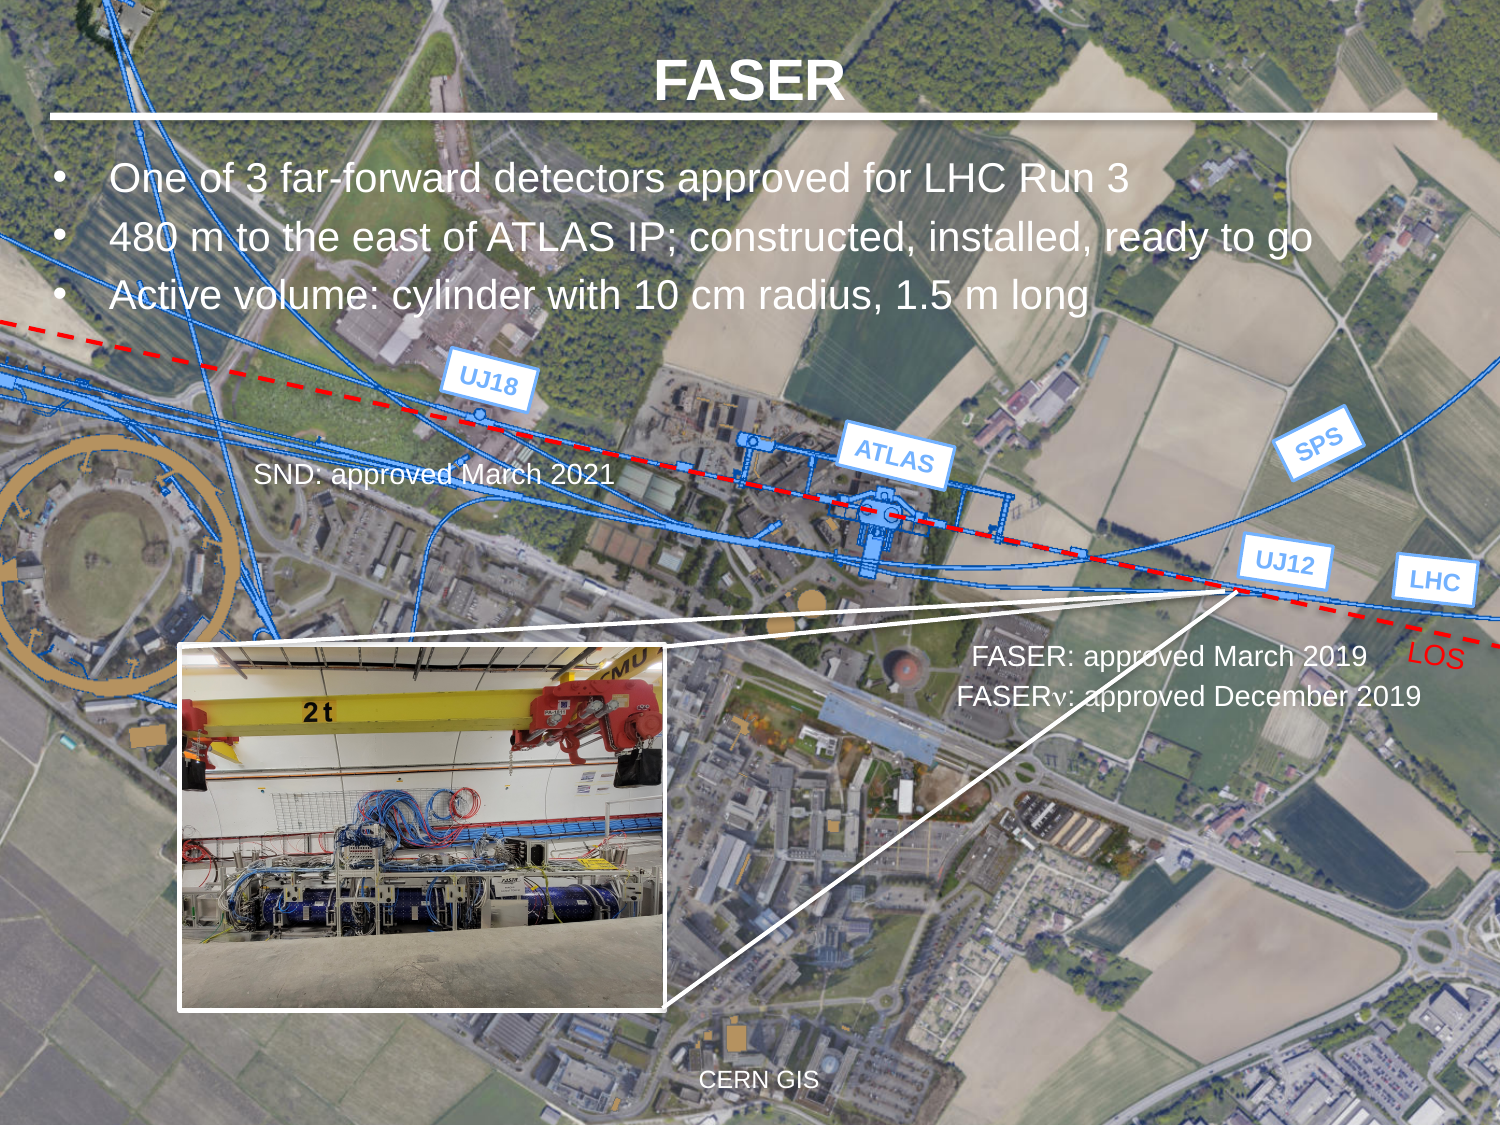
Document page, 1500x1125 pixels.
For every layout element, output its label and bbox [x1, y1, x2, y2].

picture [0, 0, 1500, 321]
text_box [0, 321, 1500, 681]
text_box [662, 591, 1238, 1009]
picture [0, 648, 1500, 1125]
text_box [181, 591, 1226, 648]
